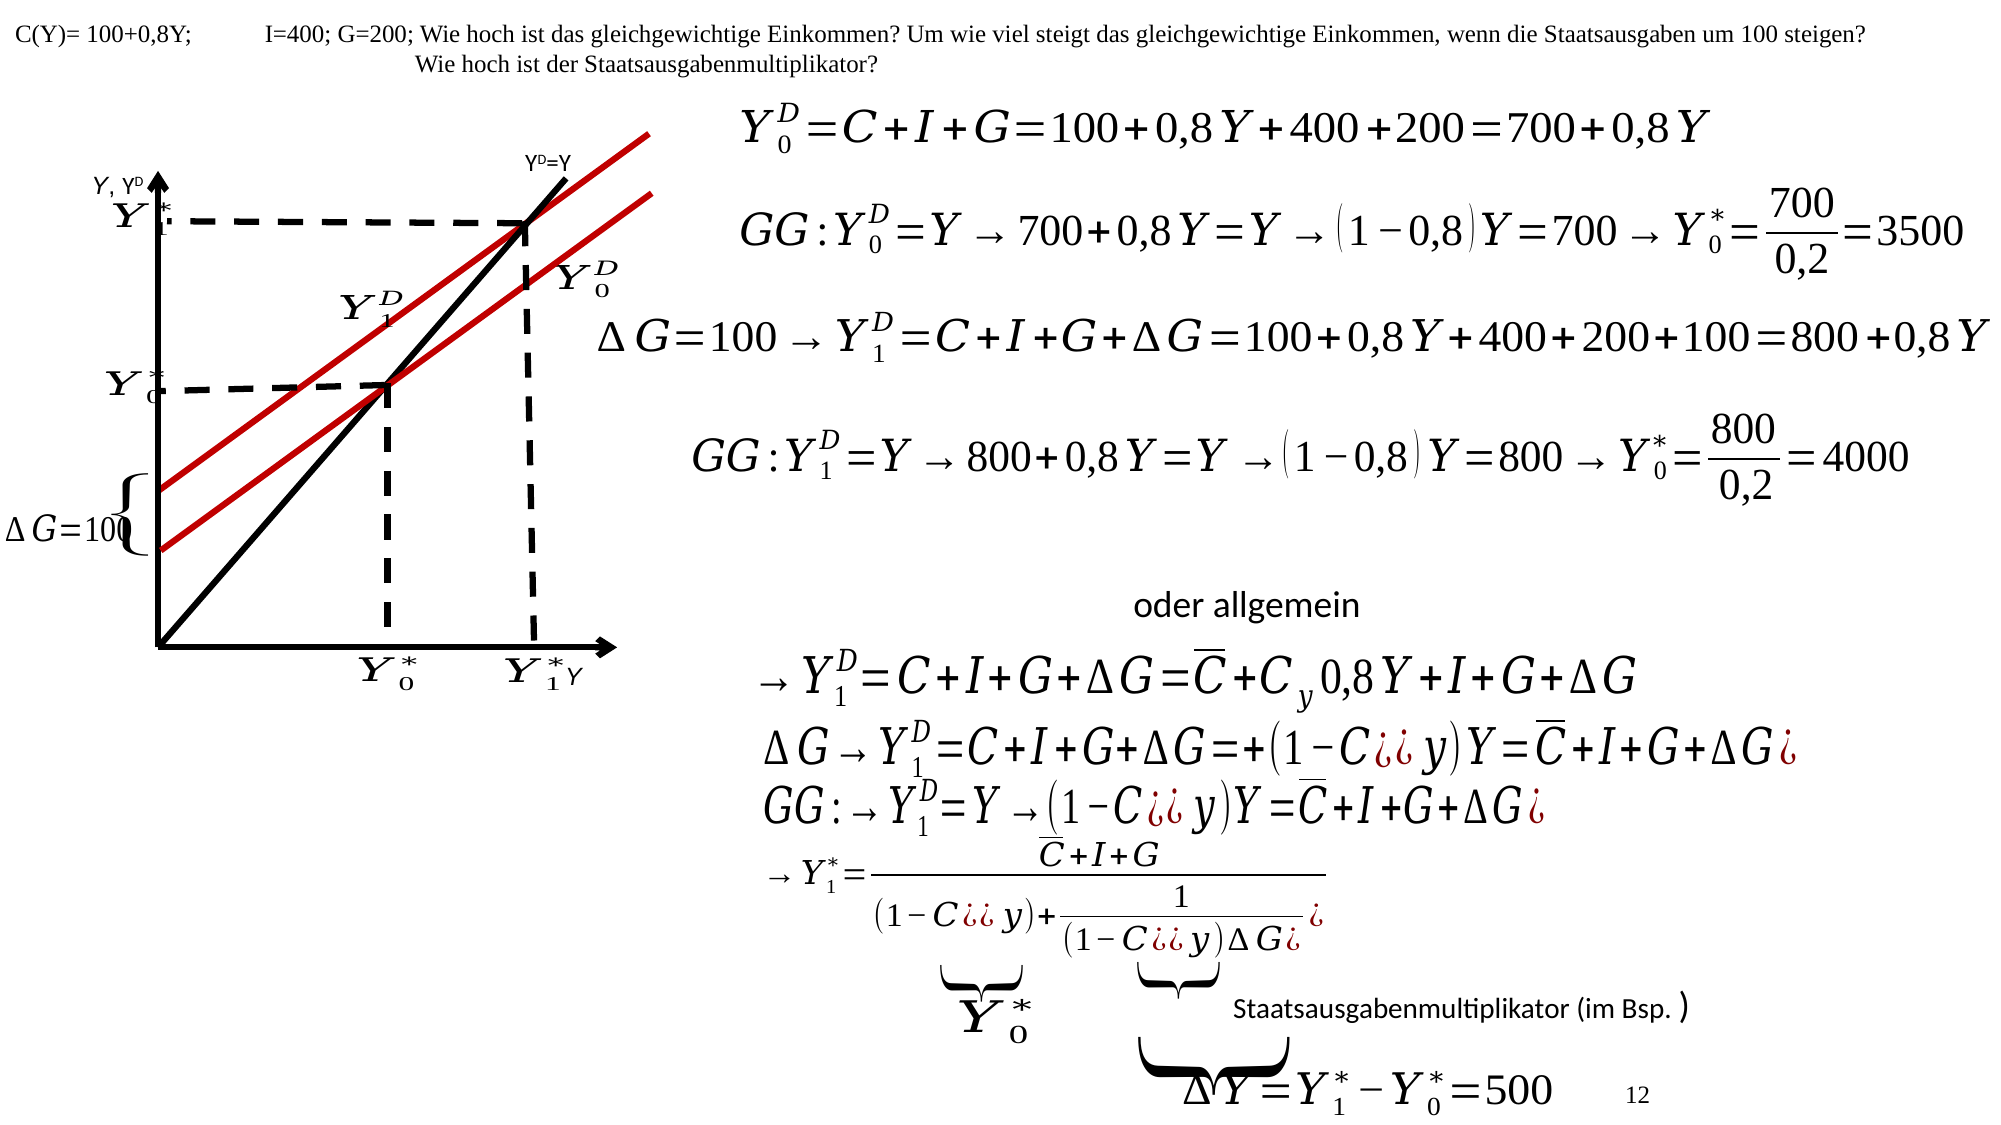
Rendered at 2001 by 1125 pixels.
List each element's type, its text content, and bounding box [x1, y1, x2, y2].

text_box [160, 193, 652, 551]
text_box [524, 221, 535, 650]
text_box 12 [1624, 1063, 1720, 1124]
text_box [160, 385, 385, 392]
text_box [157, 133, 649, 193]
text_box C(Y)= 100+0,8Y; I=400; G=200; Wie hoch ist das gleichgewichtige Einkommen? Um wie viel steigt das gleichgewichtige Einkommen, wenn die Staatsausgaben um 100 steigen? Wie hoch ist der Staatsausgabenmultiplikator? [0, 9, 2000, 95]
text_box oder allgemein [1118, 572, 1377, 633]
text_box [157, 178, 567, 648]
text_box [75, 162, 618, 729]
